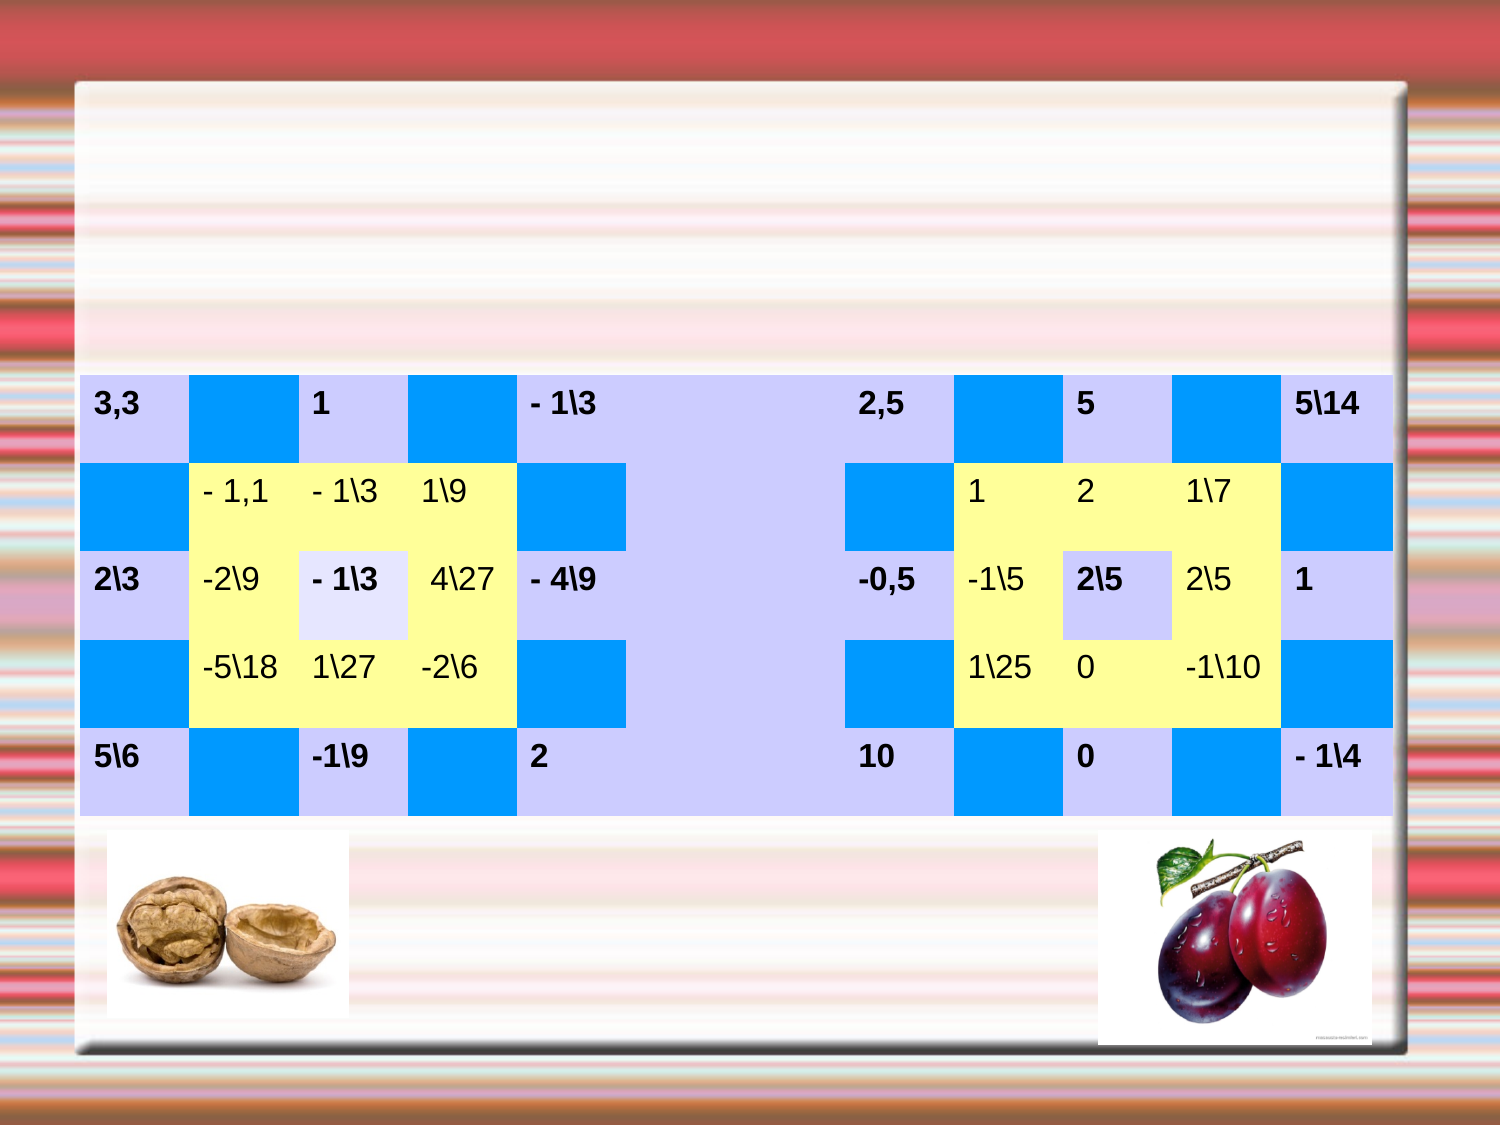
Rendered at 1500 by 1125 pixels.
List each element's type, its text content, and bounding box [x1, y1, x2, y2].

table_header [954, 375, 1063, 463]
table_cell -5\18 [189, 640, 299, 728]
table_cell 10 [845, 728, 954, 816]
table_cell [1281, 463, 1393, 551]
table_cell -1\5 [954, 551, 1063, 640]
table_cell [517, 463, 626, 551]
table_cell - 1,1 [189, 463, 299, 551]
table_cell 1 [1281, 551, 1393, 640]
table_cell [1281, 640, 1393, 728]
table_cell 2\3 [80, 551, 189, 640]
table_cell [80, 463, 189, 551]
table_cell [517, 640, 626, 728]
table_cell [1172, 728, 1281, 816]
text_box [84, 297, 1414, 823]
table_cell [954, 728, 1063, 816]
table_cell 1\27 [299, 640, 408, 728]
table_header [189, 375, 299, 463]
table_cell -1\10 [1172, 640, 1281, 728]
table_cell [408, 728, 517, 816]
table_cell 1\7 [1172, 463, 1281, 551]
table_cell 0 [1063, 640, 1172, 728]
table_cell -2\9 [189, 551, 299, 640]
table_cell 2 [517, 728, 626, 816]
table_cell -1\9 [299, 728, 408, 816]
table_cell - 1\4 [1281, 728, 1393, 816]
table_header 2,5 [845, 375, 954, 463]
table_cell [845, 640, 954, 728]
table_cell 5\6 [80, 728, 189, 816]
table_cell -0,5 [845, 551, 954, 640]
table_header [626, 375, 845, 816]
table_cell 2 [1063, 463, 1172, 551]
picture [0, 0, 1500, 1125]
table_header 5 [1063, 375, 1172, 463]
table_cell 2\5 [1063, 551, 1172, 640]
table_cell [189, 728, 299, 816]
table_cell - 4\9 [517, 551, 626, 640]
table_header 5\14 [1281, 375, 1393, 463]
table_cell - 1\3 [299, 463, 408, 551]
table_header 1 [299, 375, 408, 463]
table_header [408, 375, 517, 463]
table_cell - 1\3 [299, 551, 408, 640]
table_cell 2\5 [1172, 551, 1281, 640]
table_cell [80, 640, 189, 728]
table_header - 1\3 [517, 375, 626, 463]
table_cell [845, 463, 954, 551]
table_cell 0 [1063, 728, 1172, 816]
table_cell -2\6 [408, 640, 517, 728]
table_cell 4\27 [408, 551, 517, 640]
table_header 3,3 [80, 375, 189, 463]
table_cell 1 [954, 463, 1063, 551]
table_cell 1\25 [954, 640, 1063, 728]
table_header [1172, 375, 1281, 463]
table_cell 1\9 [408, 463, 517, 551]
